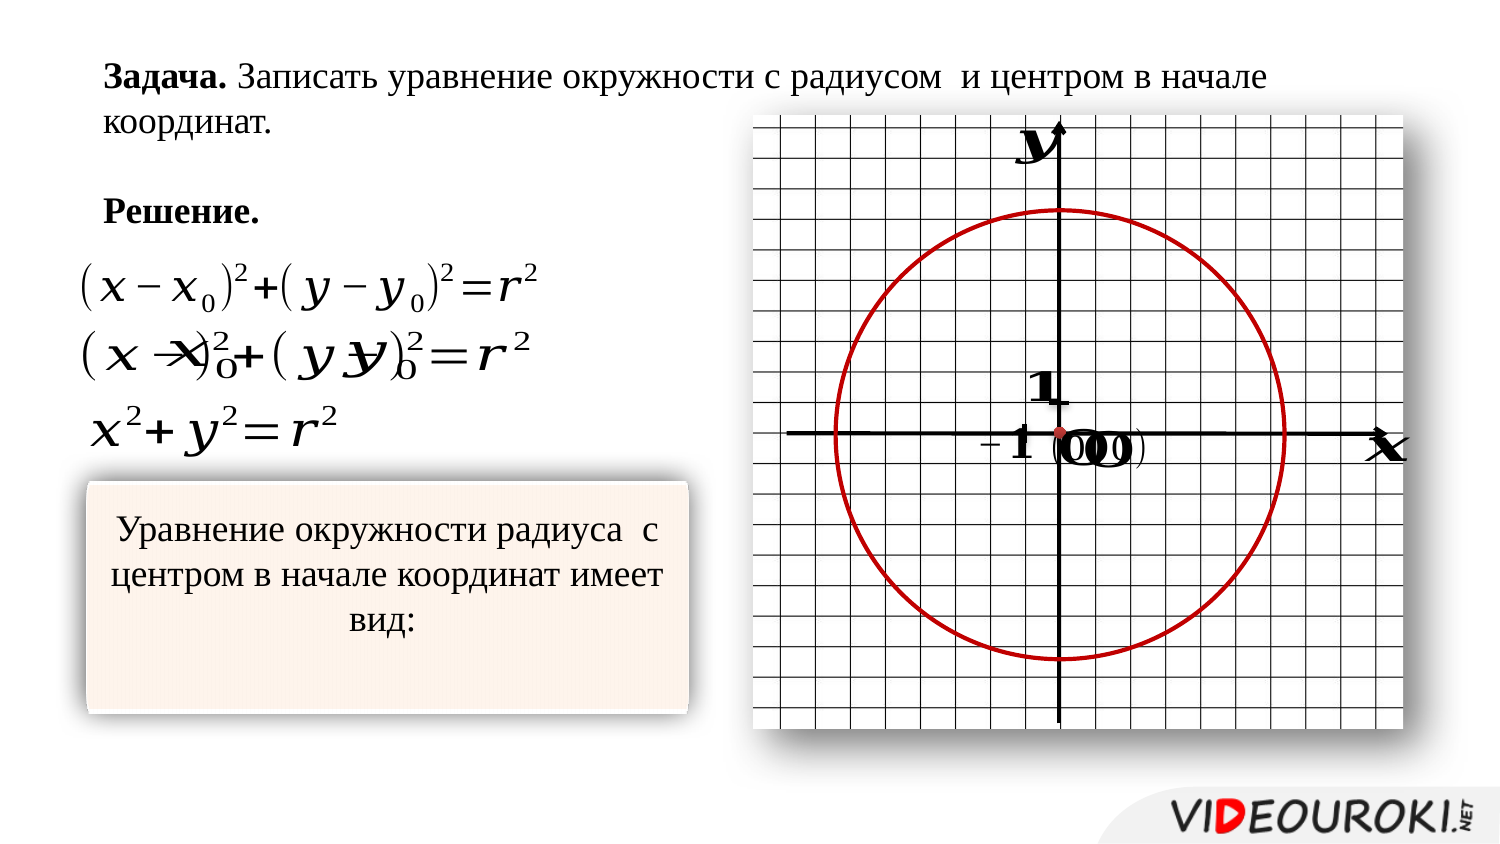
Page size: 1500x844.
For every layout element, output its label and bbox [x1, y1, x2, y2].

picture [752, 115, 1404, 729]
picture [85, 481, 689, 714]
text_box [1097, 786, 1500, 844]
